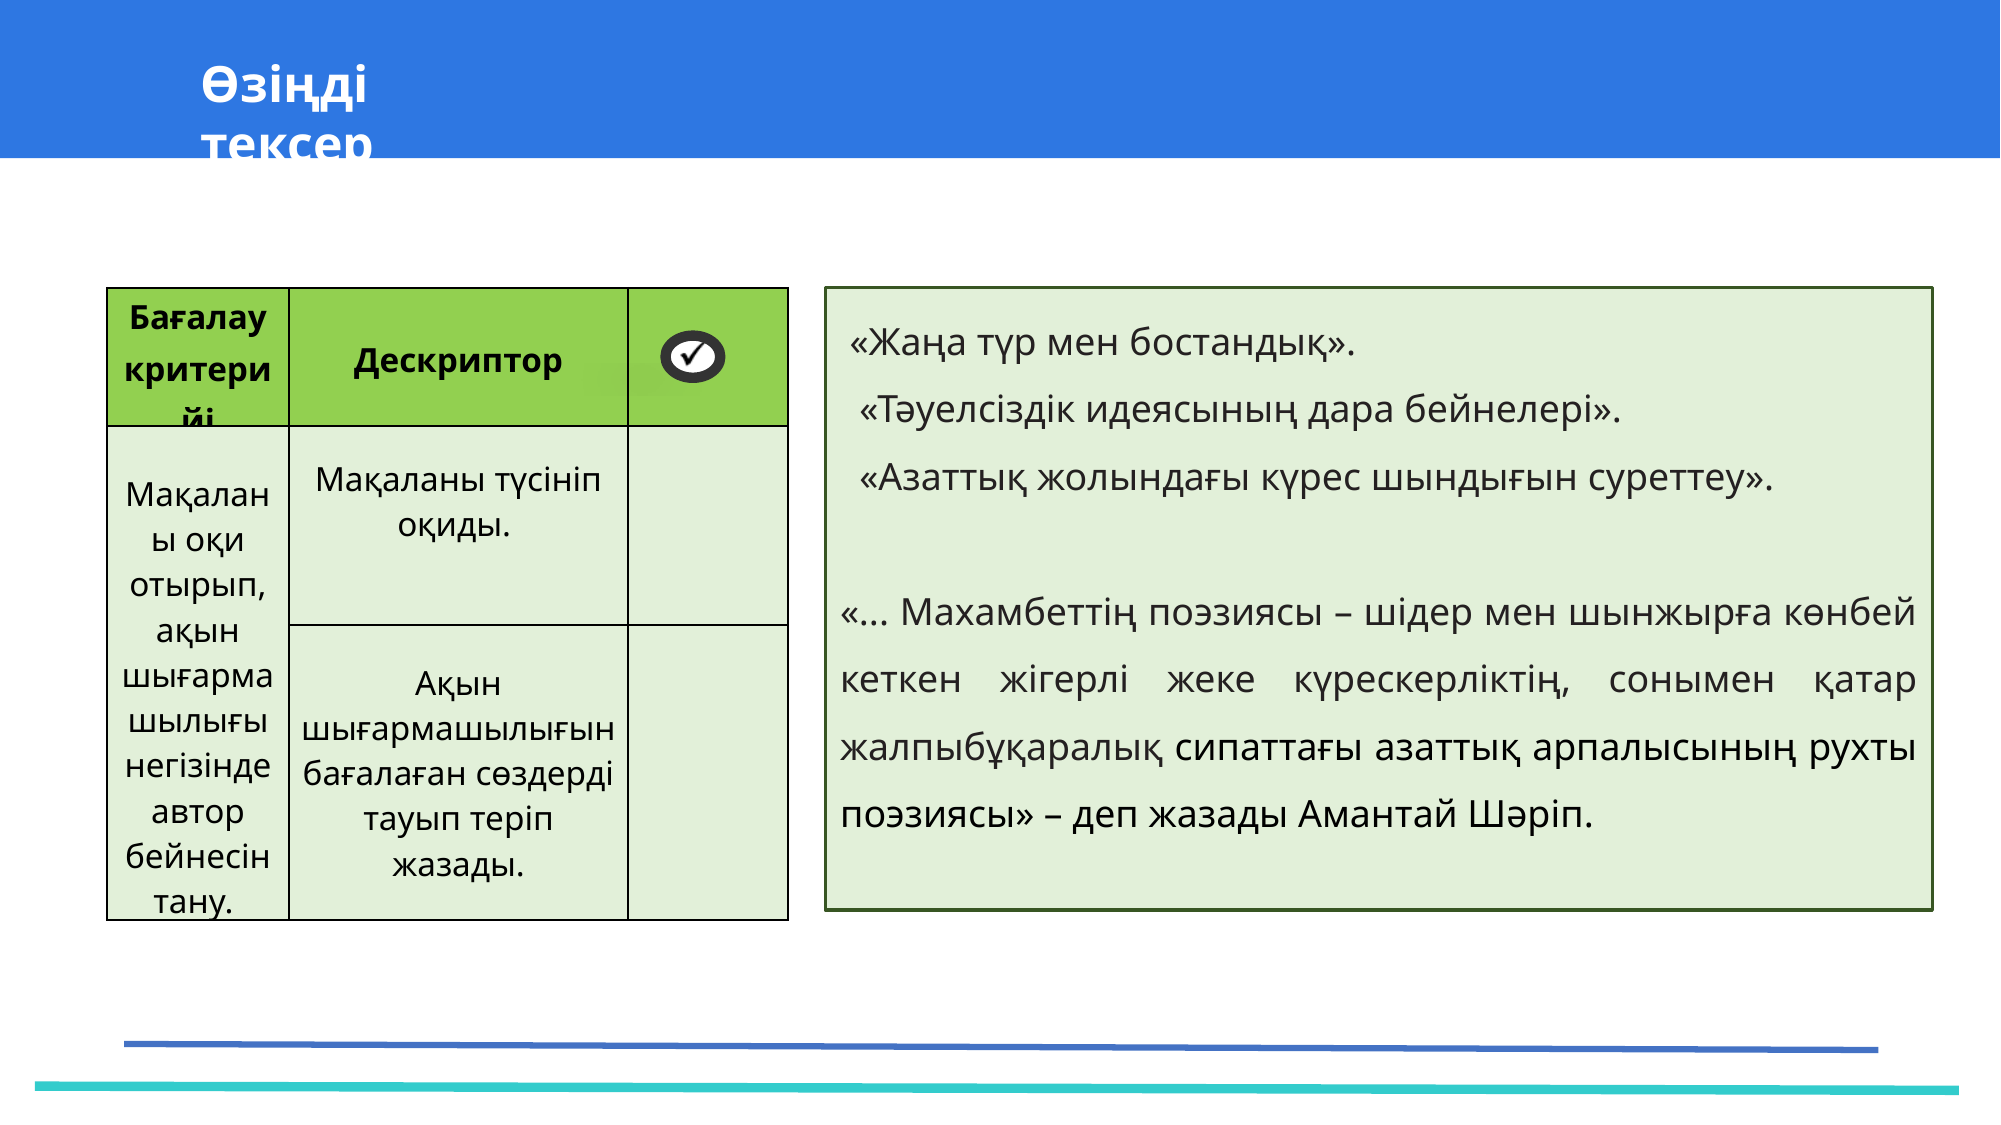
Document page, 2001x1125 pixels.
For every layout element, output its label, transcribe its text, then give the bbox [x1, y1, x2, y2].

table_cell Мақаланы оқи отырып, ақын шығармашылығы негізінде автор бейнесін тану. [108, 427, 288, 919]
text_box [124, 1044, 1879, 1050]
table_header [629, 289, 787, 425]
text_box [0, 0, 2000, 159]
table_cell [629, 626, 787, 919]
table_header Дескриптор [290, 289, 627, 425]
table_cell Ақын шығармашылығын бағалаған сөздерді тауып теріп жазады. [290, 626, 627, 919]
text_box 37 Частных детских сада [713, 220, 972, 355]
table_cell [629, 427, 787, 624]
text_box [34, 1086, 1959, 1091]
text_box «Жаңа түр мен бостандық». «Тәуелсіздік идеясының дара бейнелері». «Азаттық жолындағы күрес шындығын суреттеу». «... Махамбеттің поэзиясы – шідер мен шынжырға көнбей кеткен жігерлі жеке күрескерліктің, сонымен қатар жалпыбұқаралық сипаттағы азаттық арпалысының рухты поэзиясы» – деп жазады Амантай Шәріп. [825, 287, 1933, 910]
text_box Өзіңді тексер [185, 44, 571, 180]
table_header Бағалау критерийі [108, 289, 288, 425]
picture [665, 335, 721, 378]
table_cell Мақаланы түсініп оқиды. [290, 427, 627, 624]
